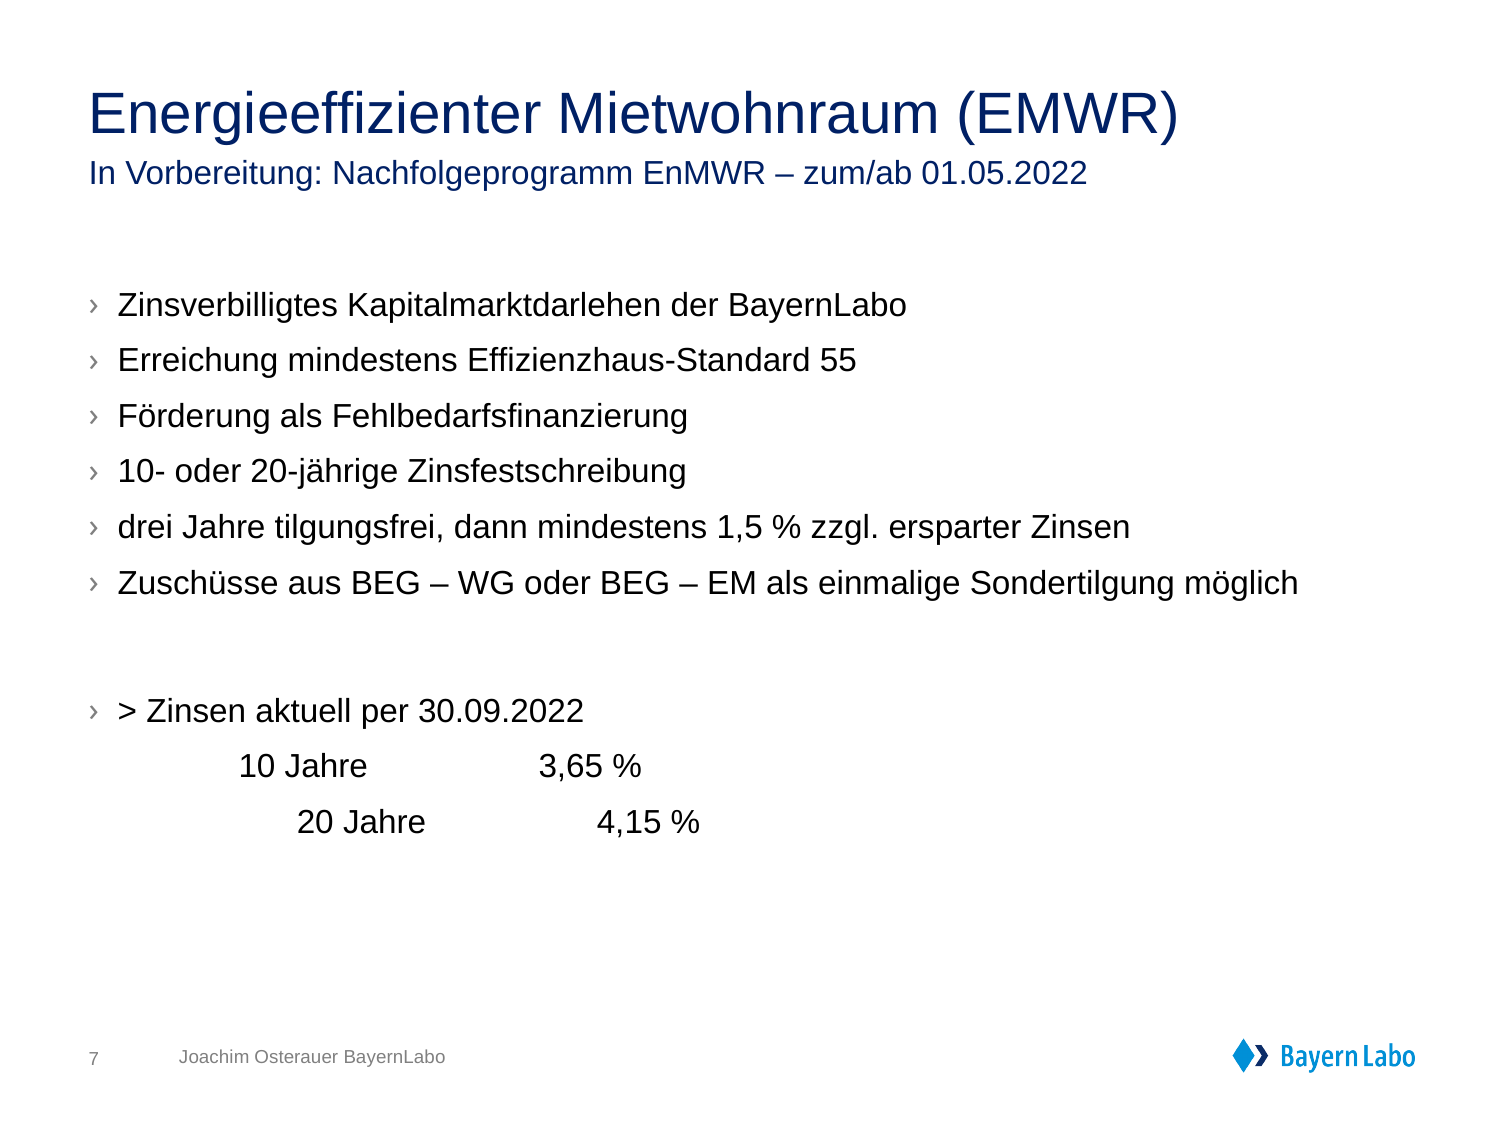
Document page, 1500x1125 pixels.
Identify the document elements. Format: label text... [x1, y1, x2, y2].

slide_number Joachim Osterauer BayernLabo [163, 1037, 830, 1098]
title Energieeffizienter Mietwohnraum (EMWR) [88, 79, 1413, 147]
list In Vorbereitung: Nachfolgeprogramm EnMWR – zum/ab 01.05.2022 [88, 147, 1413, 194]
picture [1232, 1038, 1242, 1054]
list Zinsverbilligtes Kapitalmarktdarlehen der BayernLabo Erreichung mindestens Effizienzhaus-Standard 55 Förderung als Fehlbedarfsfinanzierung 10- oder 20-jährige Zinsfestschreibung drei Jahre tilgungsfrei, dann mindestens 1,5 % zzgl. ersparter Zinsen Zuschüsse aus BEG – WG oder BEG – EM als einmalige Sondertilgung möglich > Zinsen aktuell per 30.09.2022 10 Jahre 3,65 % 20 Jahre 4,15 % [88, 279, 1430, 982]
picture [1245, 1038, 1415, 1073]
slide_number 7 [88, 1027, 163, 1088]
picture [1232, 1057, 1242, 1073]
